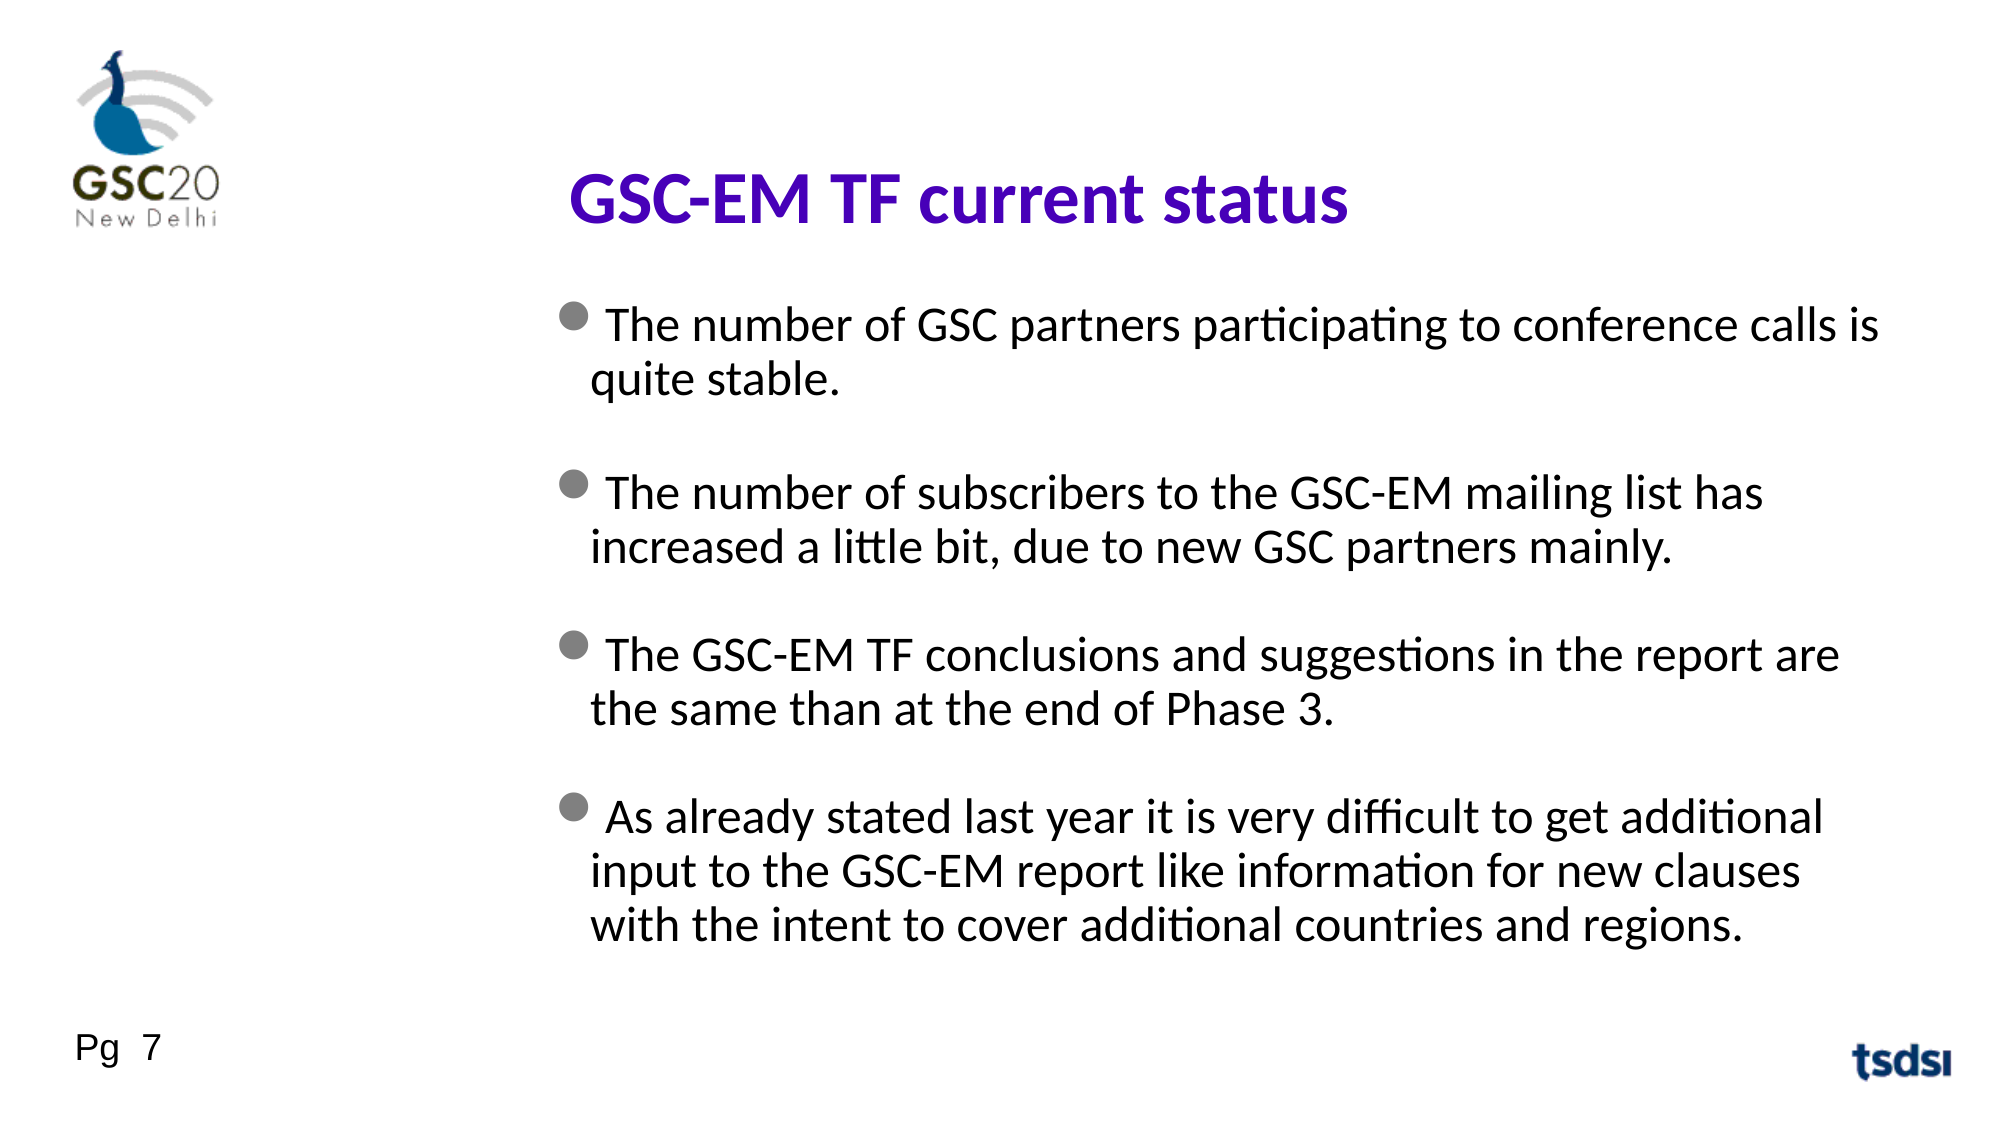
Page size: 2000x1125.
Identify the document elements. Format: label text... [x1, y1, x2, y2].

picture [0, 50, 236, 232]
slide_number Pg 7 [59, 1020, 507, 1083]
text_box The number of GSC partners participating to conference calls is quite stable. The number of subscribers to the GSC-EM mailing list has increased a little bit, due to new GSC partners mainly. The GSC-EM TF conclusions and suggestions in the report are the same than at the end of Phase 3. As already stated last year it is very difficult to get additional input to the GSC-EM report like information for new clauses with the intent to cover additional countries and regions. [540, 290, 1906, 988]
text_box GSC-EM TF current status [554, 151, 1890, 268]
picture [1846, 1034, 1965, 1082]
